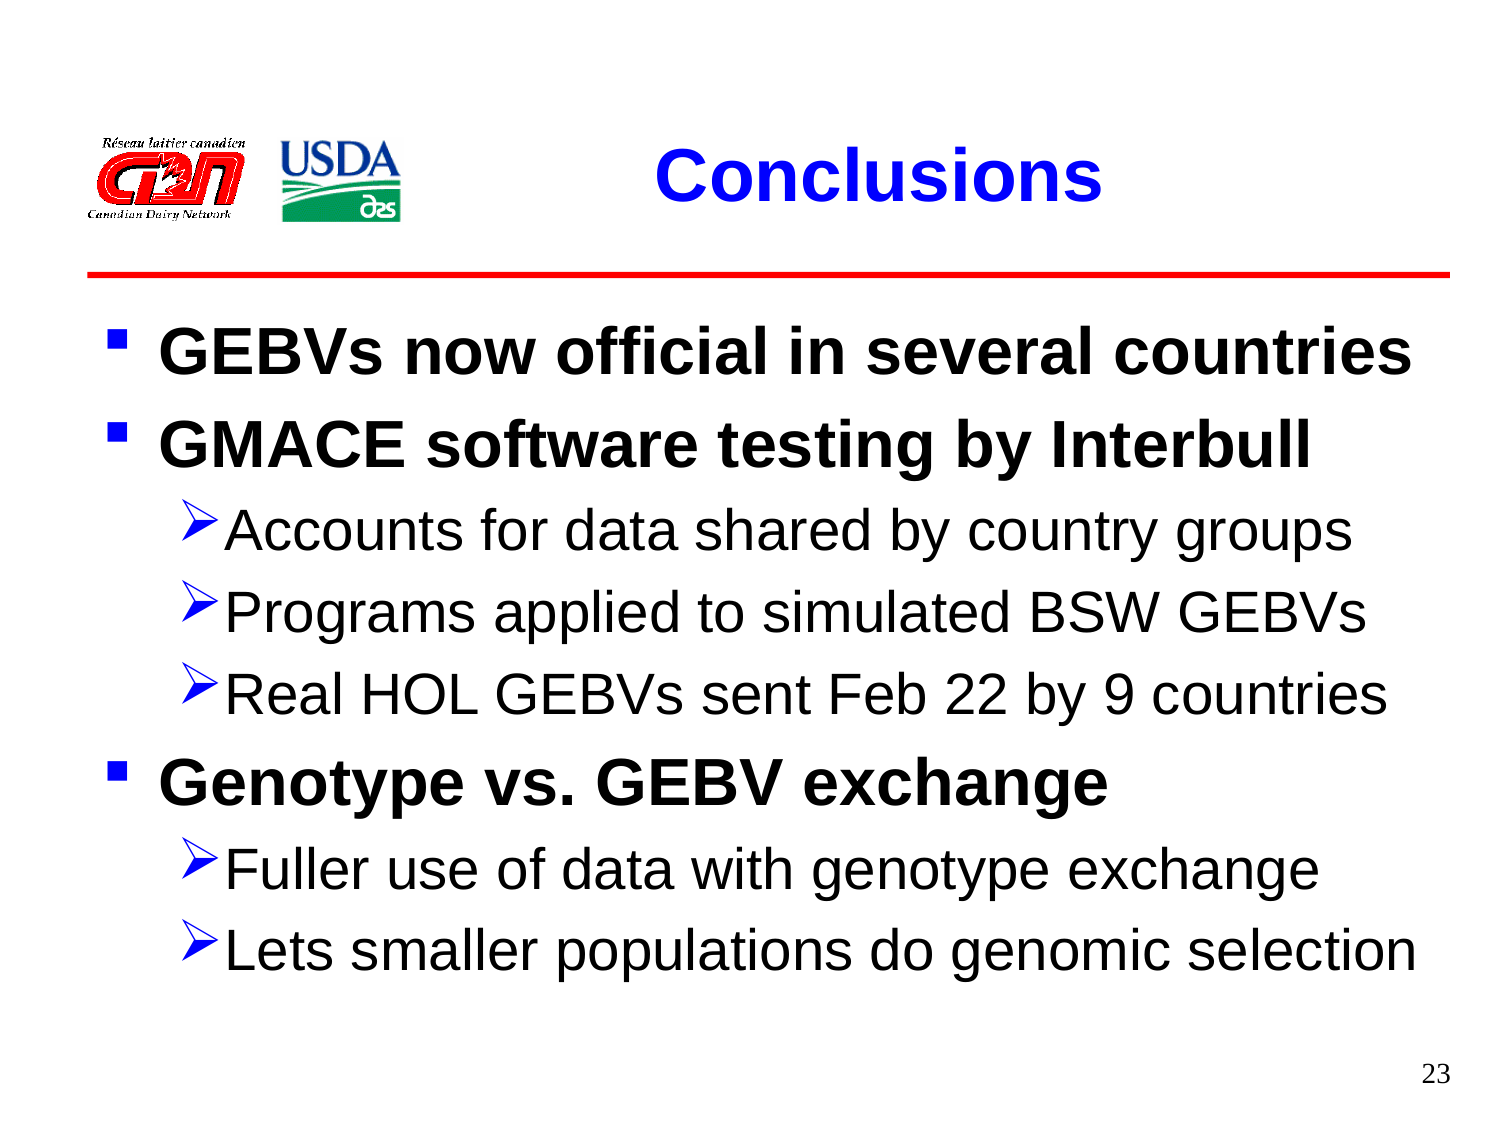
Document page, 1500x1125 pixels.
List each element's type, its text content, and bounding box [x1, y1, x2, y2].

title Conclusions [407, 77, 1353, 266]
picture [277, 137, 404, 225]
slide_number 23 [1115, 1046, 1467, 1125]
list GEBVs now official in several countries GMACE software testing by Interbull Accounts for data shared by country groups Programs applied to simulated BSW GEBVs Real HOL GEBVs sent Feb 22 by 9 countries Genotype vs. GEBV exchange Fuller use of data with genotype exchange Lets smaller populations do genomic selection [87, 299, 1463, 1051]
picture [88, 137, 245, 221]
